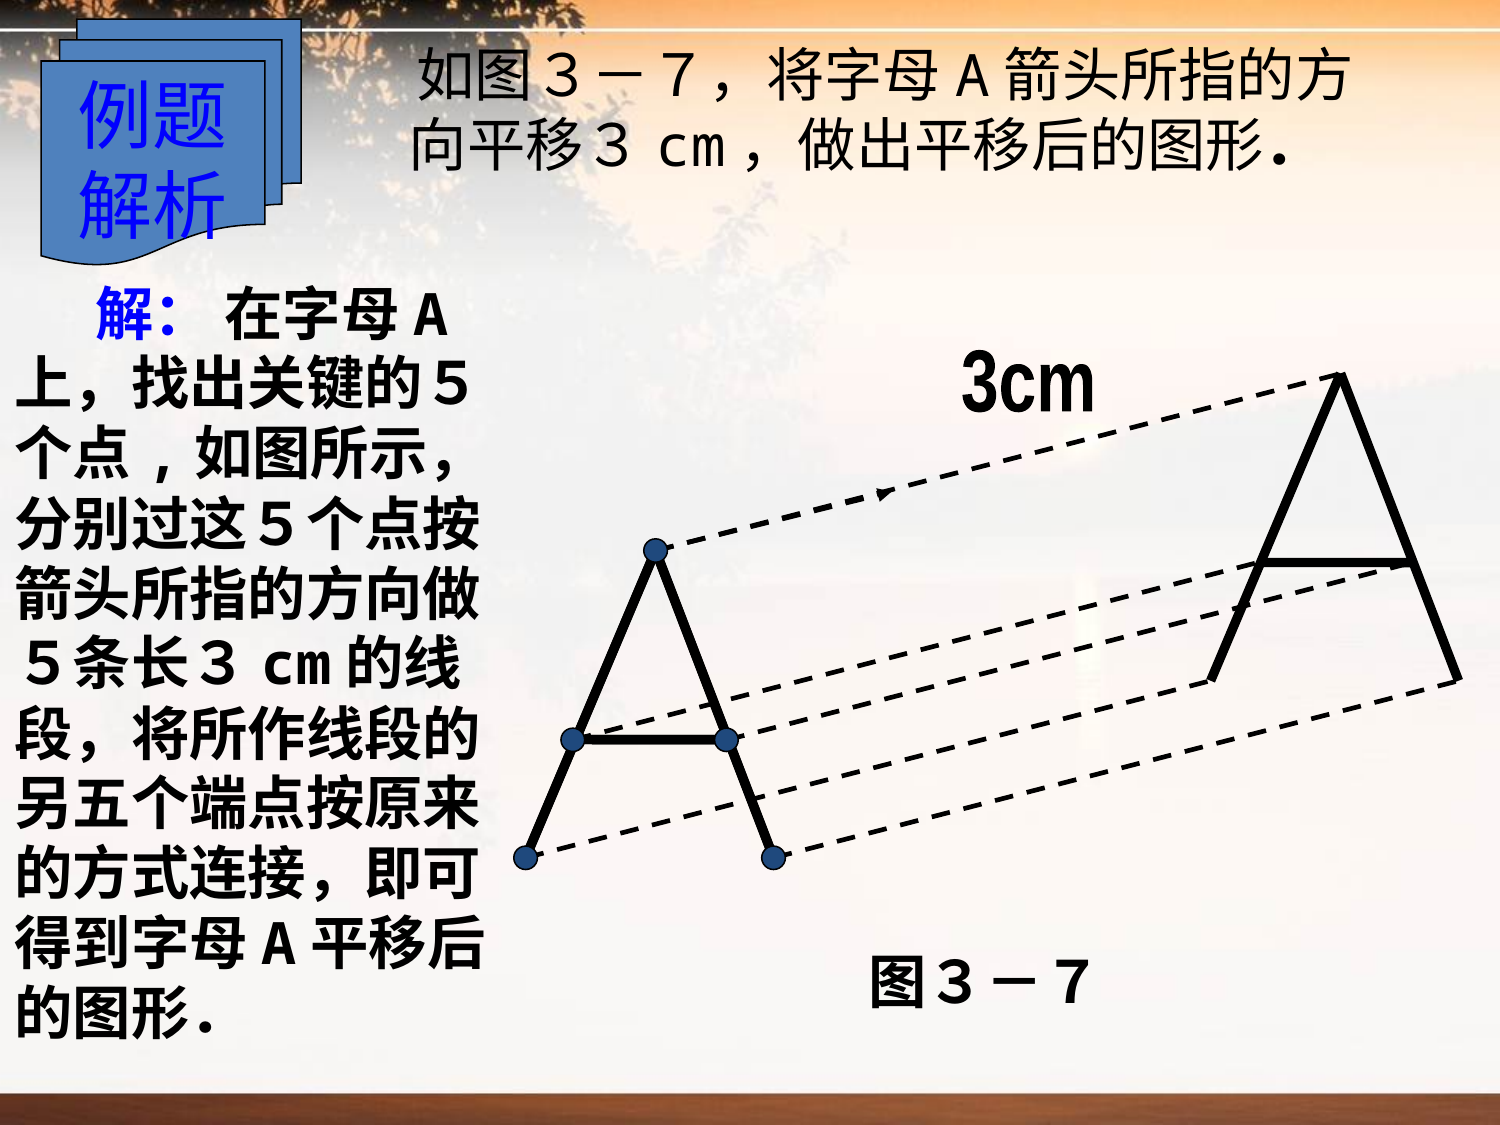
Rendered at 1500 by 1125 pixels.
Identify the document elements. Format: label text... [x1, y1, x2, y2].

text_box 如图３－７，将字母A箭头所指的方 向平移３cm，做出平移后的图形． [282, 30, 1500, 186]
text_box [878, 488, 892, 501]
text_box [1210, 373, 1459, 681]
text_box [513, 538, 786, 870]
picture [0, 0, 1500, 1125]
text_box 图３－７ [854, 938, 1117, 1023]
text_box 例题解析 [41, 19, 302, 265]
text_box 解： 在字母A上，找出关键的５个点,如图所示，分别过这５个点按箭头所指的方向做５条长３cm的线段，将所作线段的另五个端点按原来的方式连接，即可得到字母A平移后的图形． [0, 269, 526, 1054]
